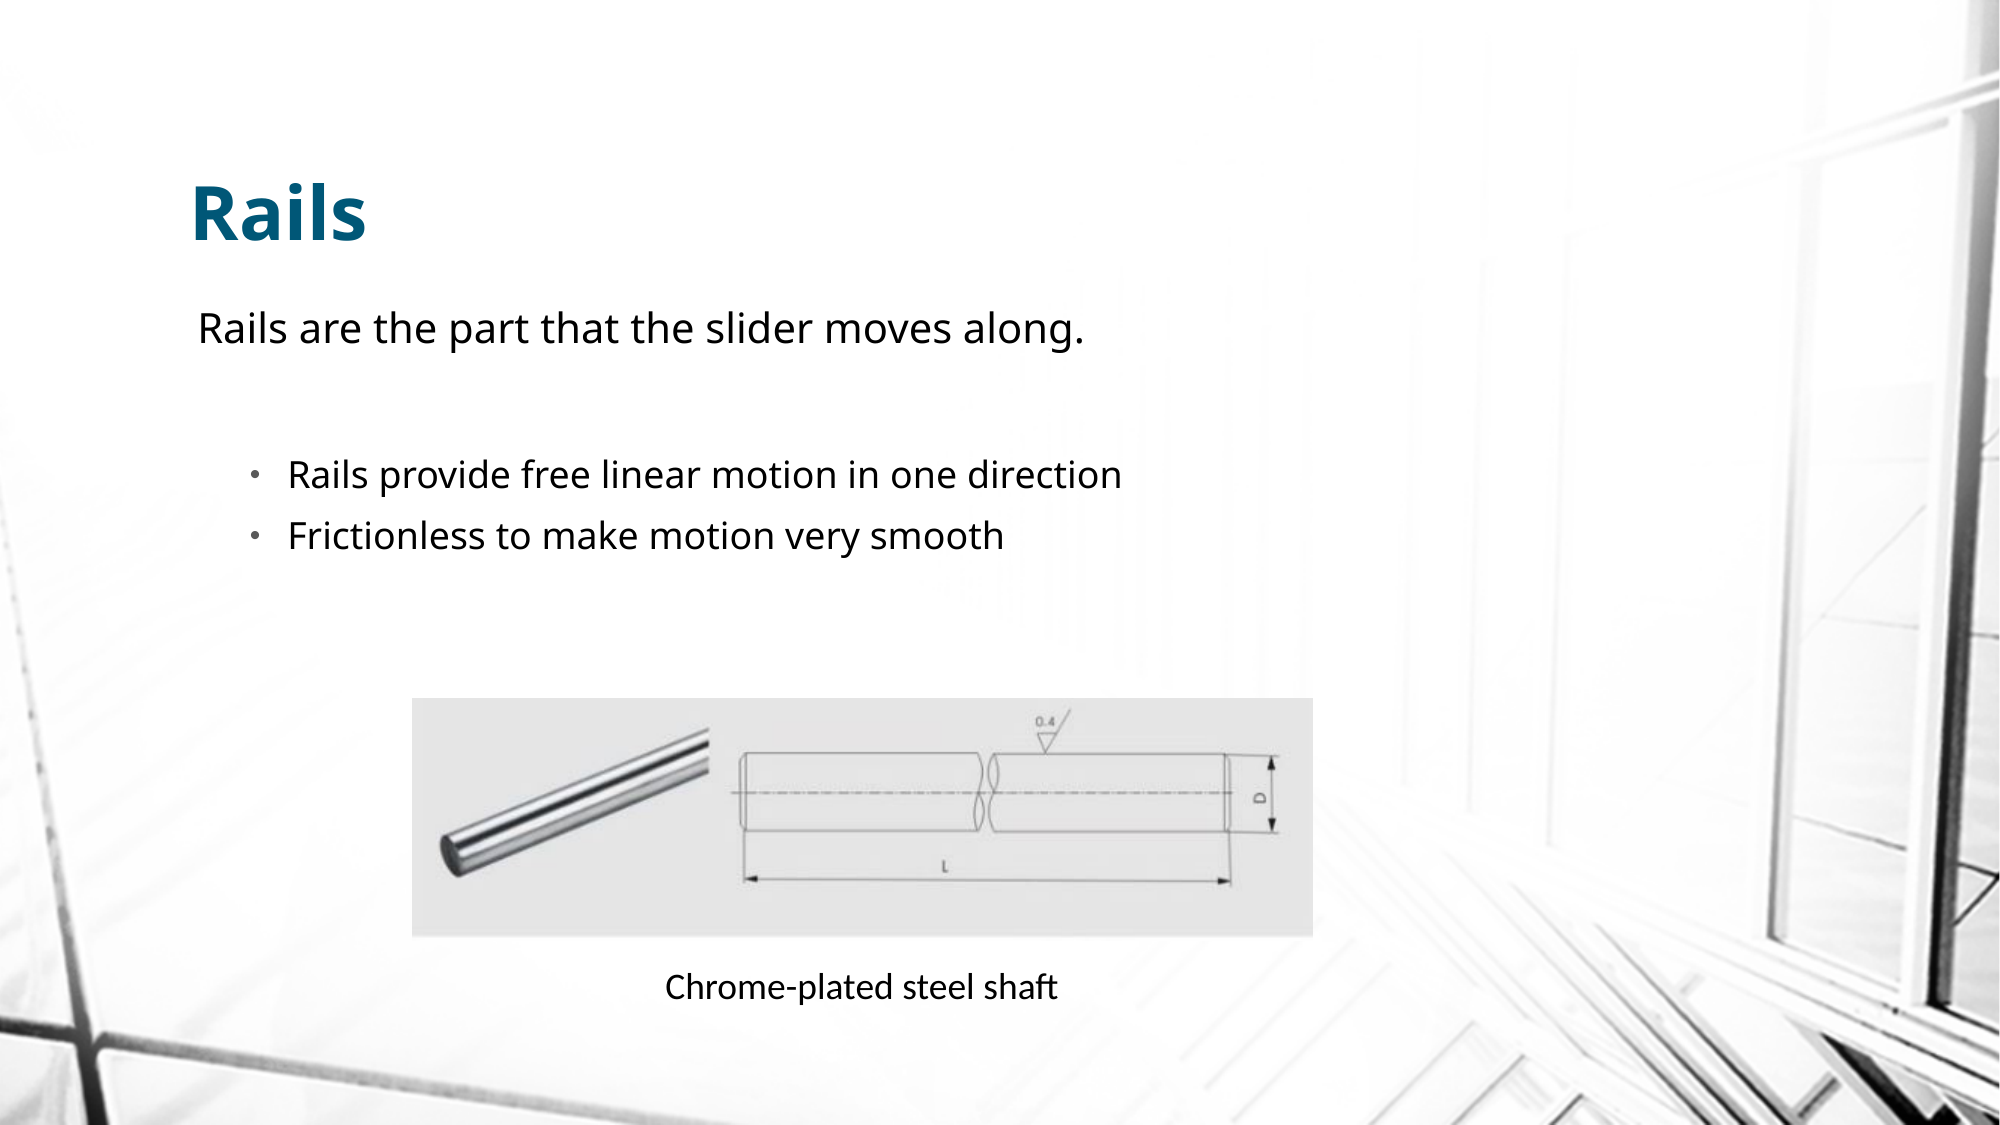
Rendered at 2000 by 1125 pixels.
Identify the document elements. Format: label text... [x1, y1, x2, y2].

title Rails [174, 87, 1600, 263]
text_box Chrome-plated steel shaft [650, 955, 1074, 1015]
list Rails are the part that the slider moves along. Rails provide free linear motion in one direction Frictionless to make motion very smooth [174, 299, 1600, 847]
picture [0, 0, 2000, 1125]
text_box [174, 649, 1175, 845]
